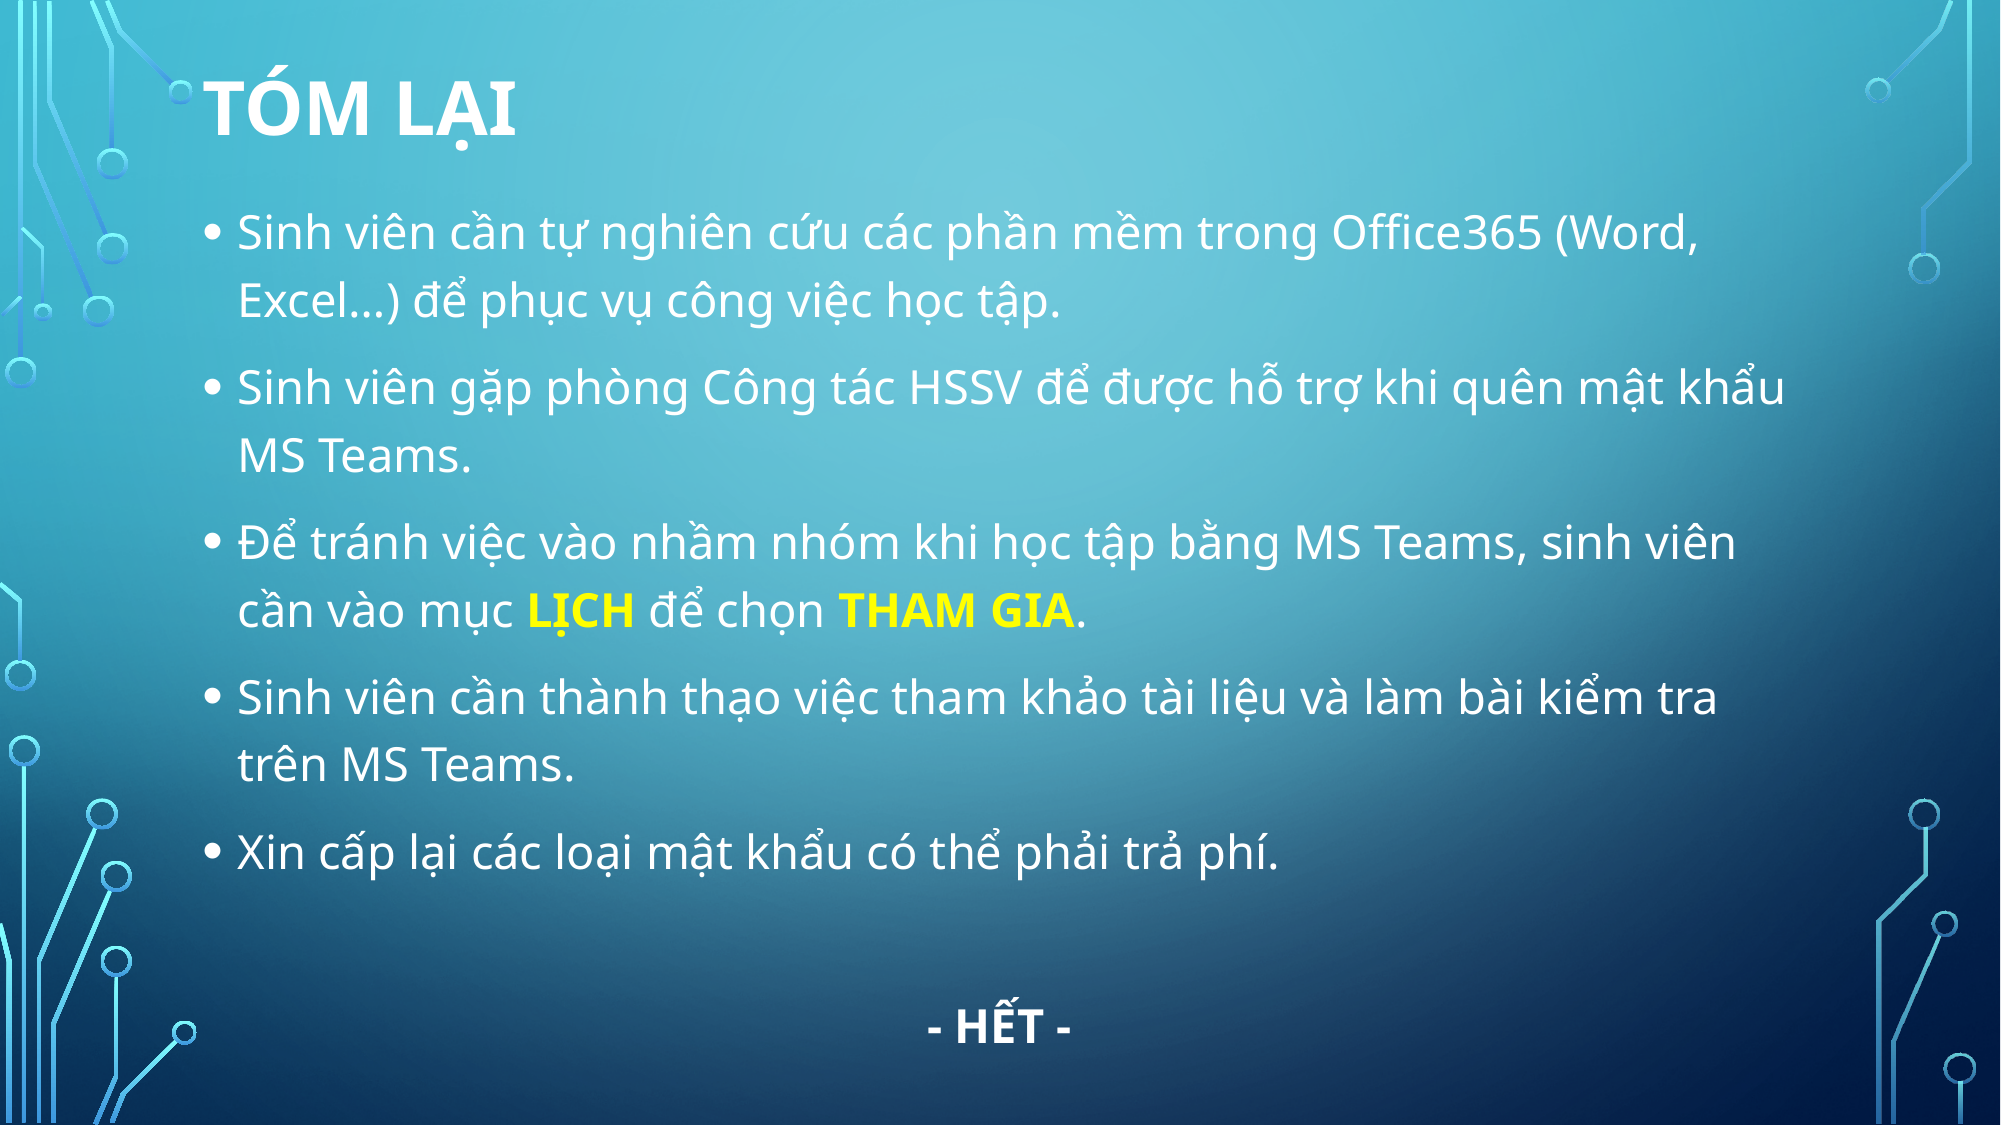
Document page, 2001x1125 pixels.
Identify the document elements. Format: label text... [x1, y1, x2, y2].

list Sinh viên cần tự nghiên cứu các phần mềm trong Office365 (Word, Excel…) để phục vụ công việc học tập. Sinh viên gặp phòng Công tác HSSV để được hỗ trợ khi quên mật khẩu MS Teams. Để tránh việc vào nhầm nhóm khi học tập bằng MS Teams, sinh viên cần vào mục LỊCH để chọn THAM GIA. Sinh viên cần thành thạo việc tham khảo tài liệu và làm bài kiểm tra trên MS Teams. Xin cấp lại các loại mật khẩu có thể phải trả phí. - HẾT - [187, 183, 1813, 1067]
title Tóm lại [187, 38, 1813, 183]
